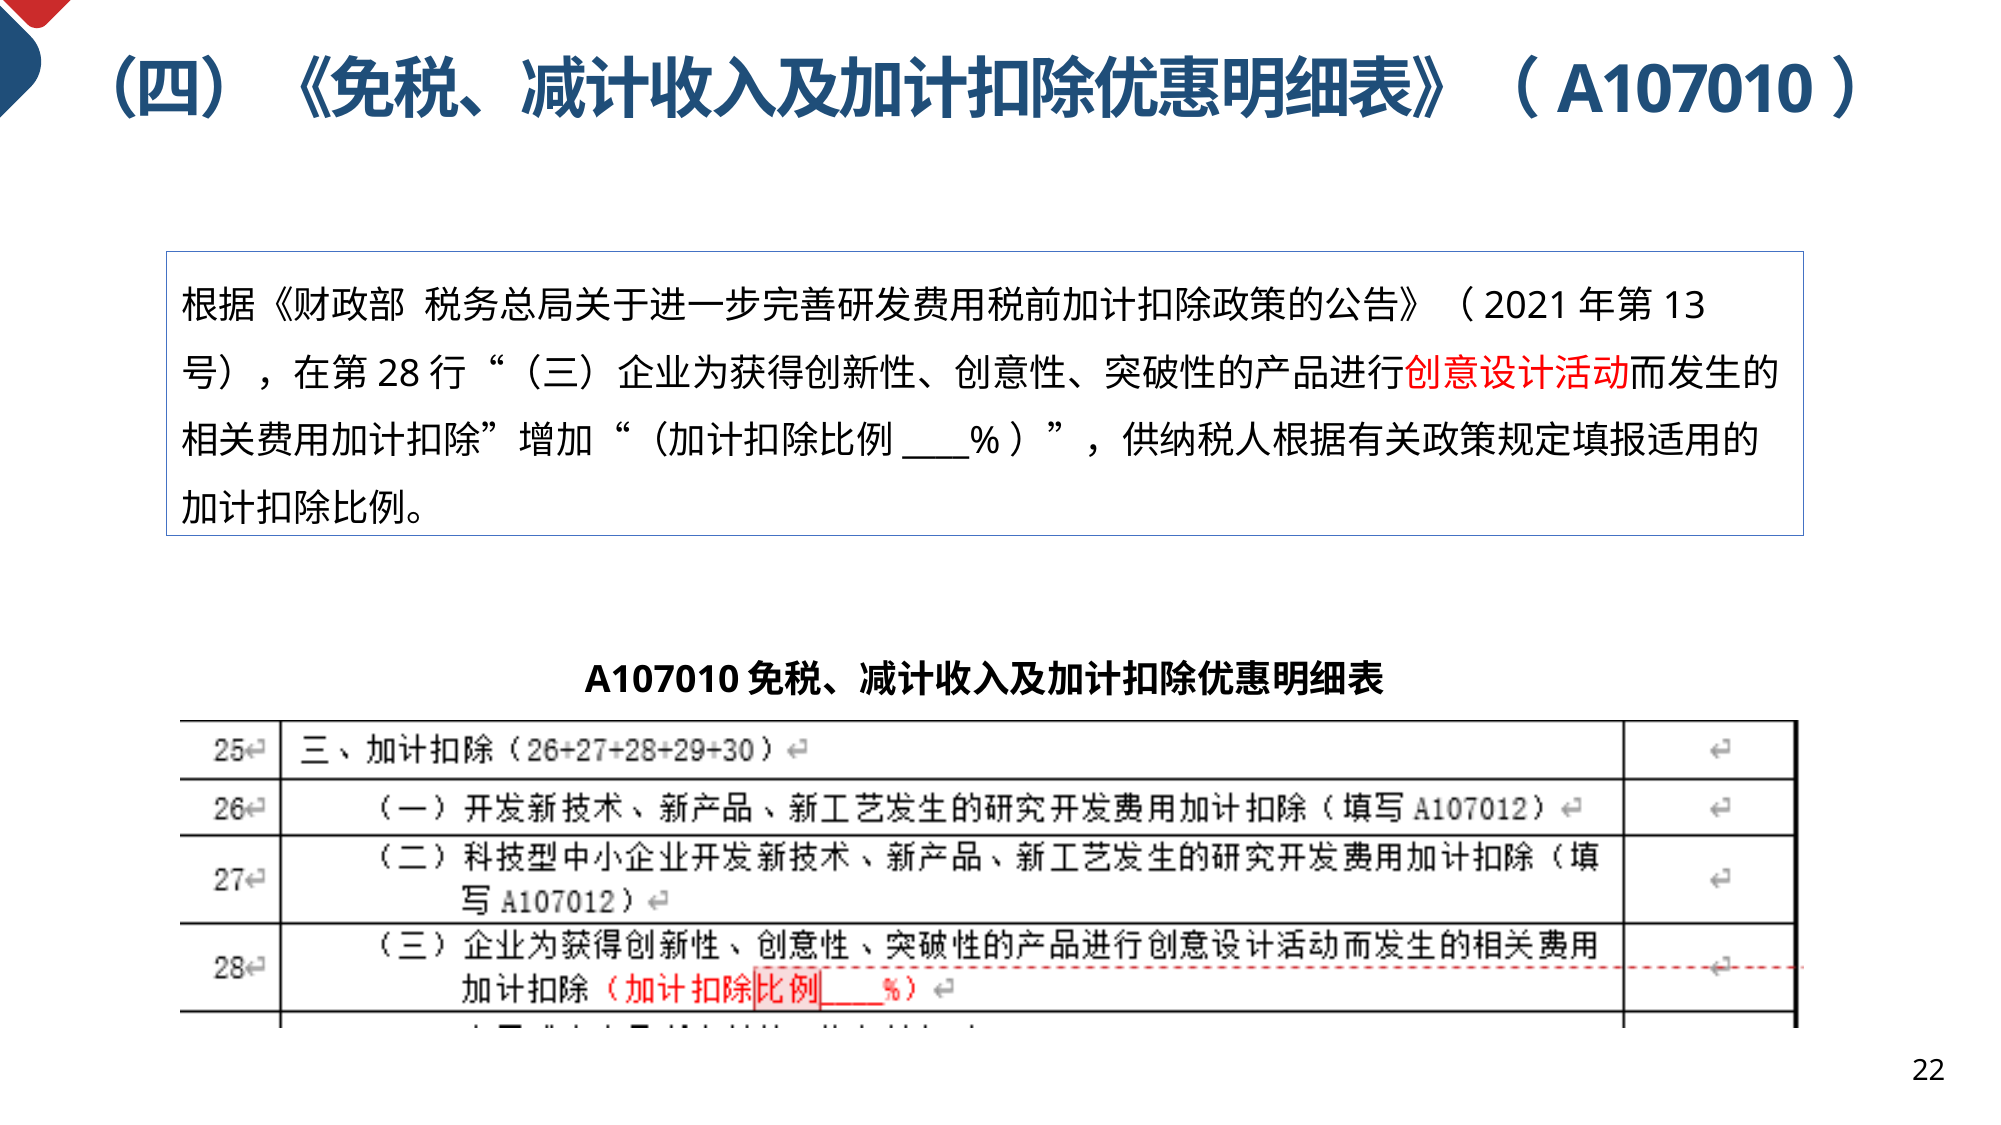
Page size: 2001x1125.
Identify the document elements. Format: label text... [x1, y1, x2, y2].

text_box （四）《免税、减计收入及加计扣除优惠明细表》（A107010） [57, 37, 1912, 133]
text_box A107010 免税、减计收入及加计扣除优惠明细表 [484, 648, 1485, 708]
picture [179, 719, 1804, 1028]
text_box 根据《财政部 税务总局关于进一步完善研发费用税前加计扣除政策的公告》（2021年第13号），在第28行“（三）企业为获得创新性、创意性、突破性的产品进行创意设计活动而发生的相关费用加计扣除”增加“（加计扣除比例____%）”，供纳税人根据有关政策规定填报适用的加计扣除比例。 [166, 251, 1804, 536]
